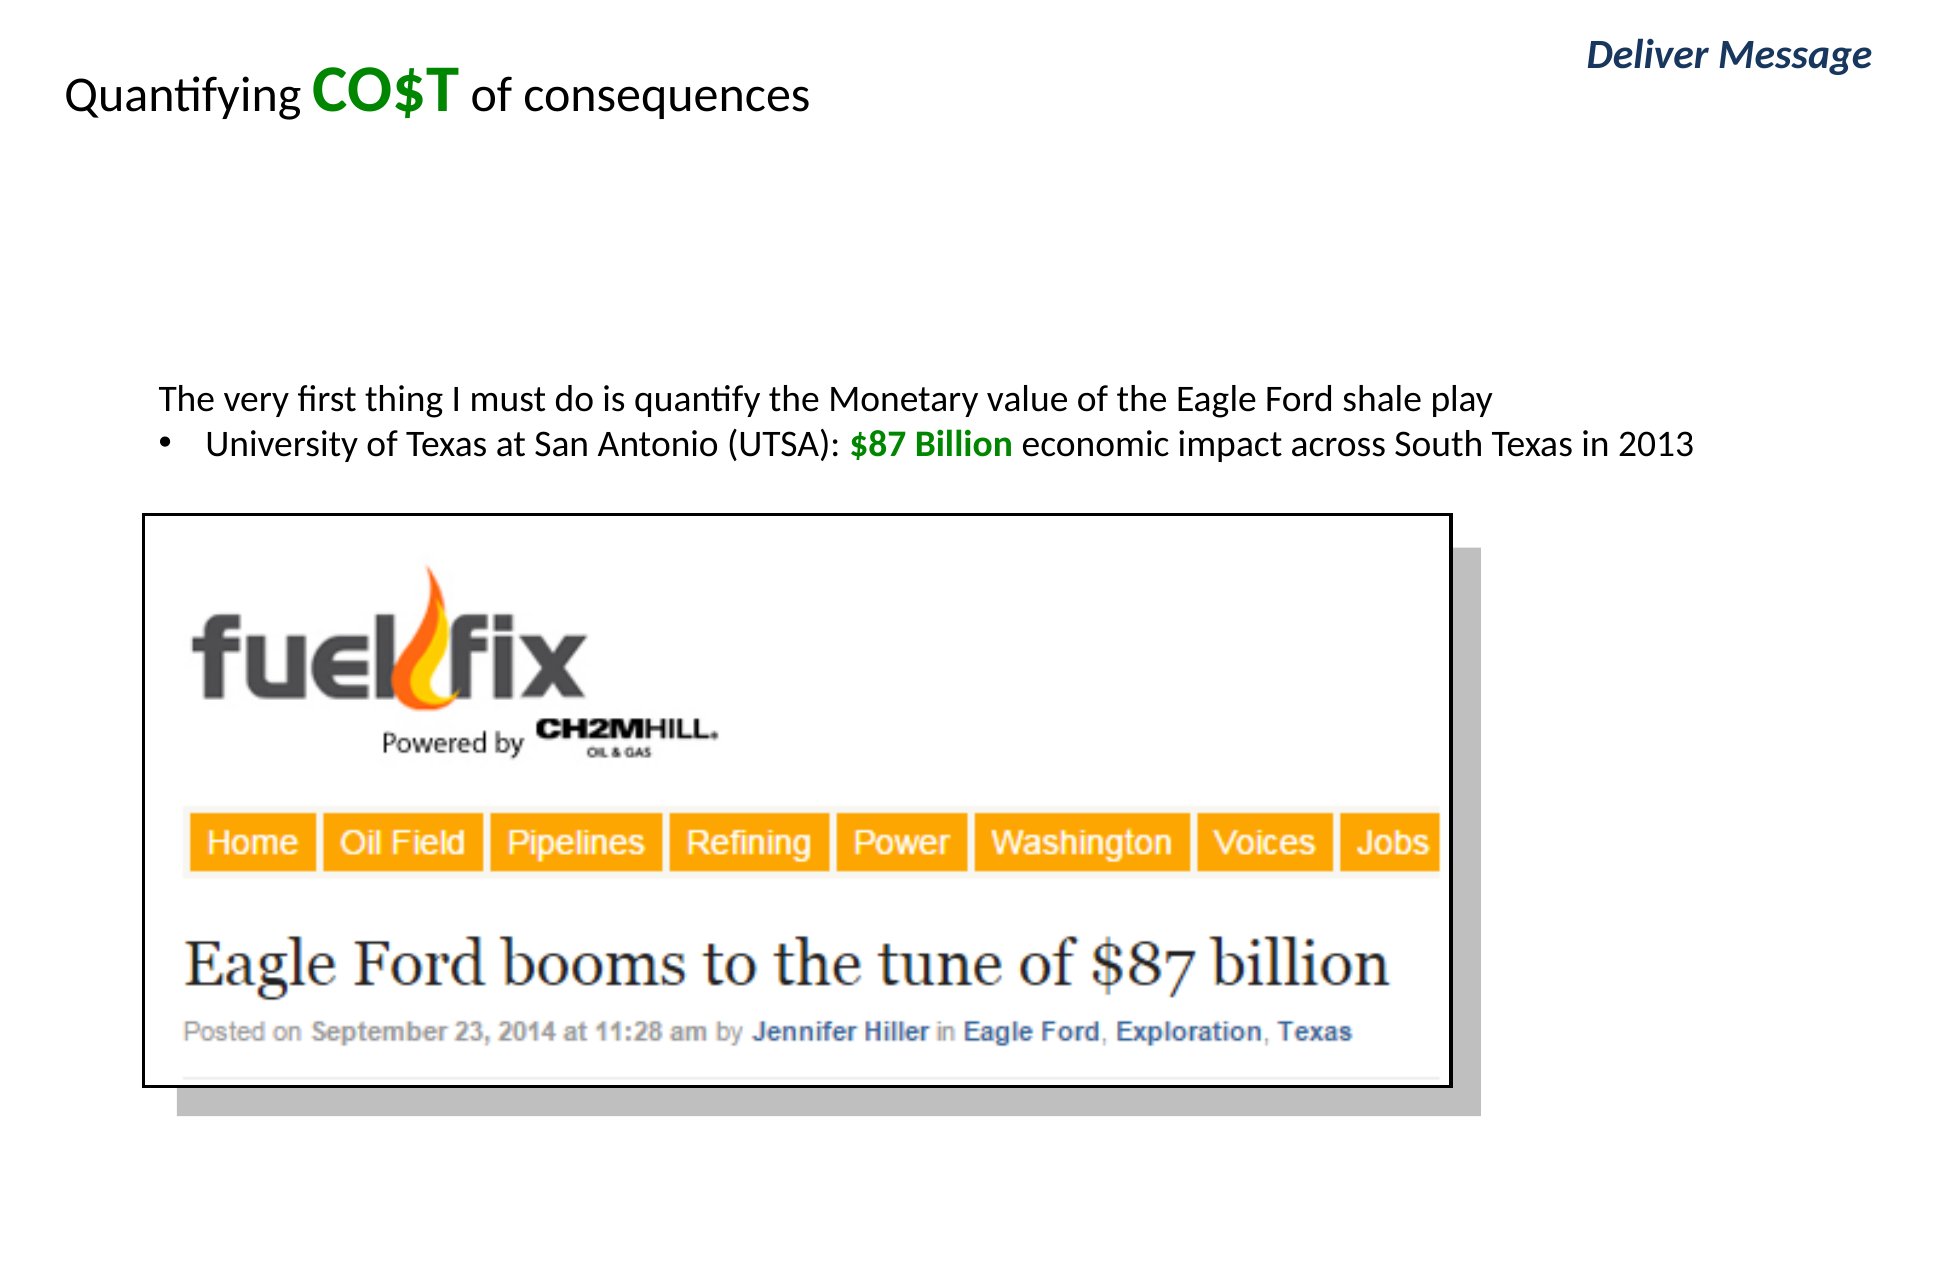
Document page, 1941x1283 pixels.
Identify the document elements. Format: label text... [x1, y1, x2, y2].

text_box Deliver Message [1571, 19, 1888, 85]
text_box The very first thing I must do is quantify the Monetary value of the Eagle Ford shale play University of Texas at San Antonio (UTSA): $87 Billion economic impact across South Texas in 2013 [143, 366, 1710, 471]
text_box Quantifying CO$T of consequences [49, 37, 826, 132]
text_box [145, 515, 1482, 1117]
